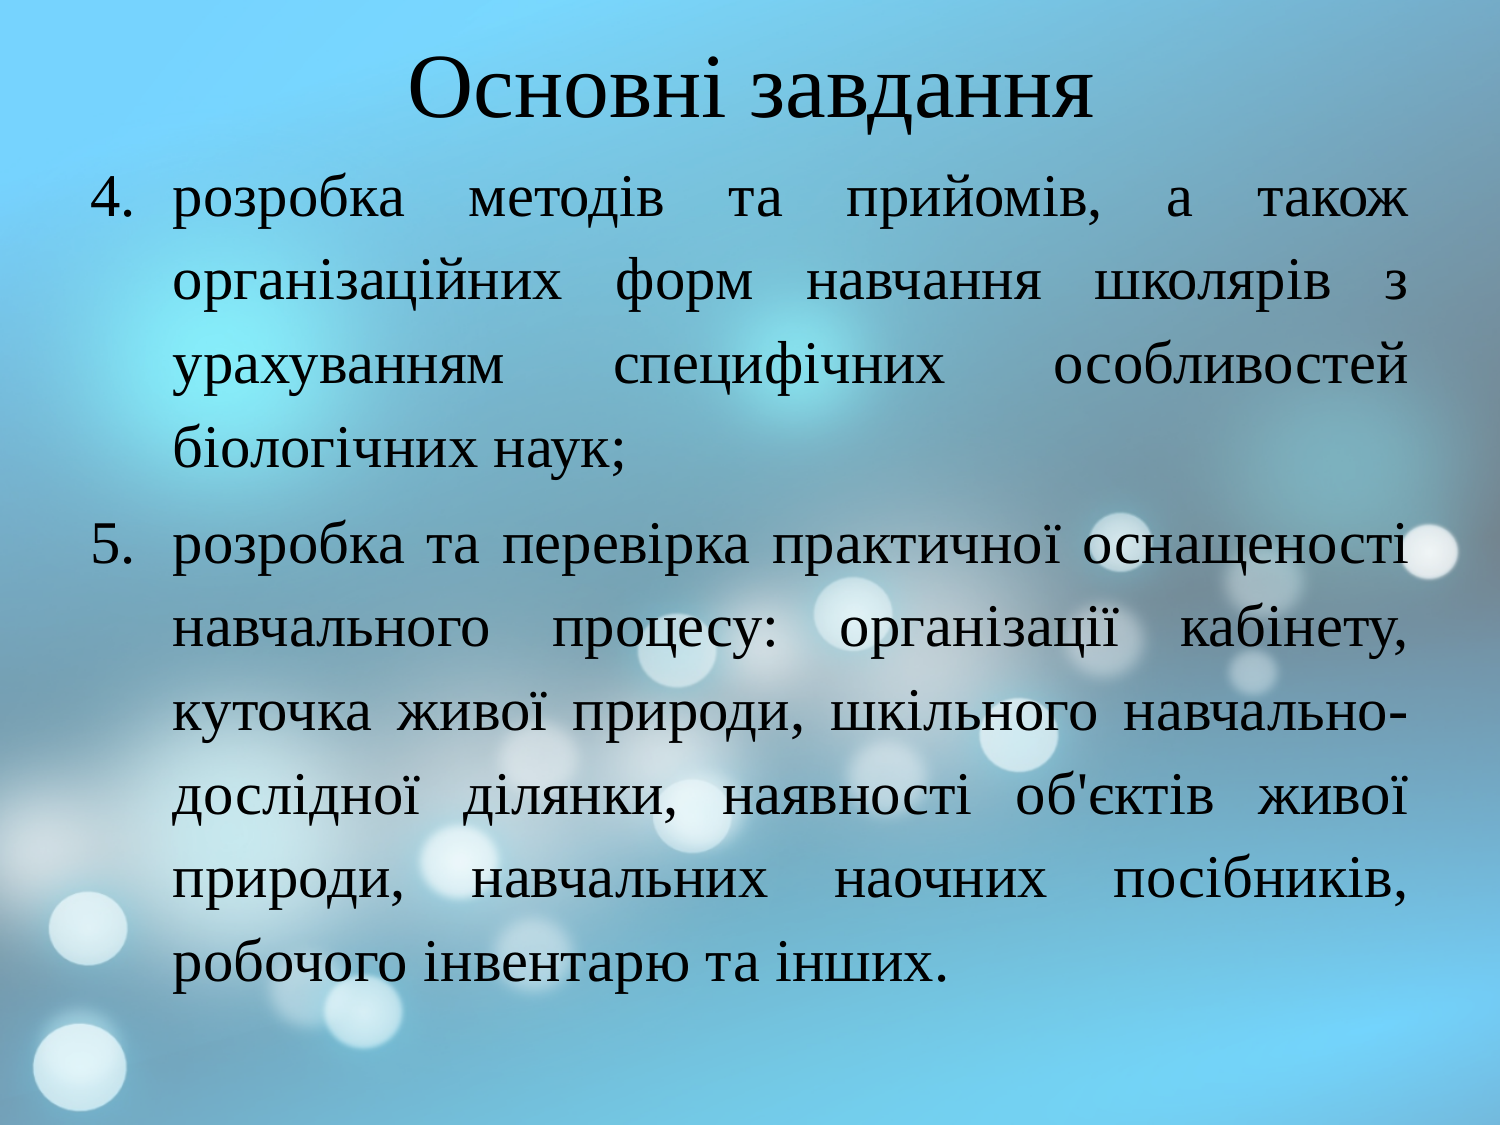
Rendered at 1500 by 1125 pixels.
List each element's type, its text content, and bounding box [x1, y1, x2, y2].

list розробка методів та прийомів, а також організаційних форм навчання школярів з урахуванням специфічних особливостей біологічних наук; розробка та перевірка практичної оснащеності навчального процесу: організації кабінету, куточка живої природи, шкільного навчально-дослідної ділянки, наявності об'єктів живої природи, навчальних наочних посібників, робочого інвентарю та інших. [75, 137, 1425, 1071]
title Основні завдання [76, 0, 1427, 161]
